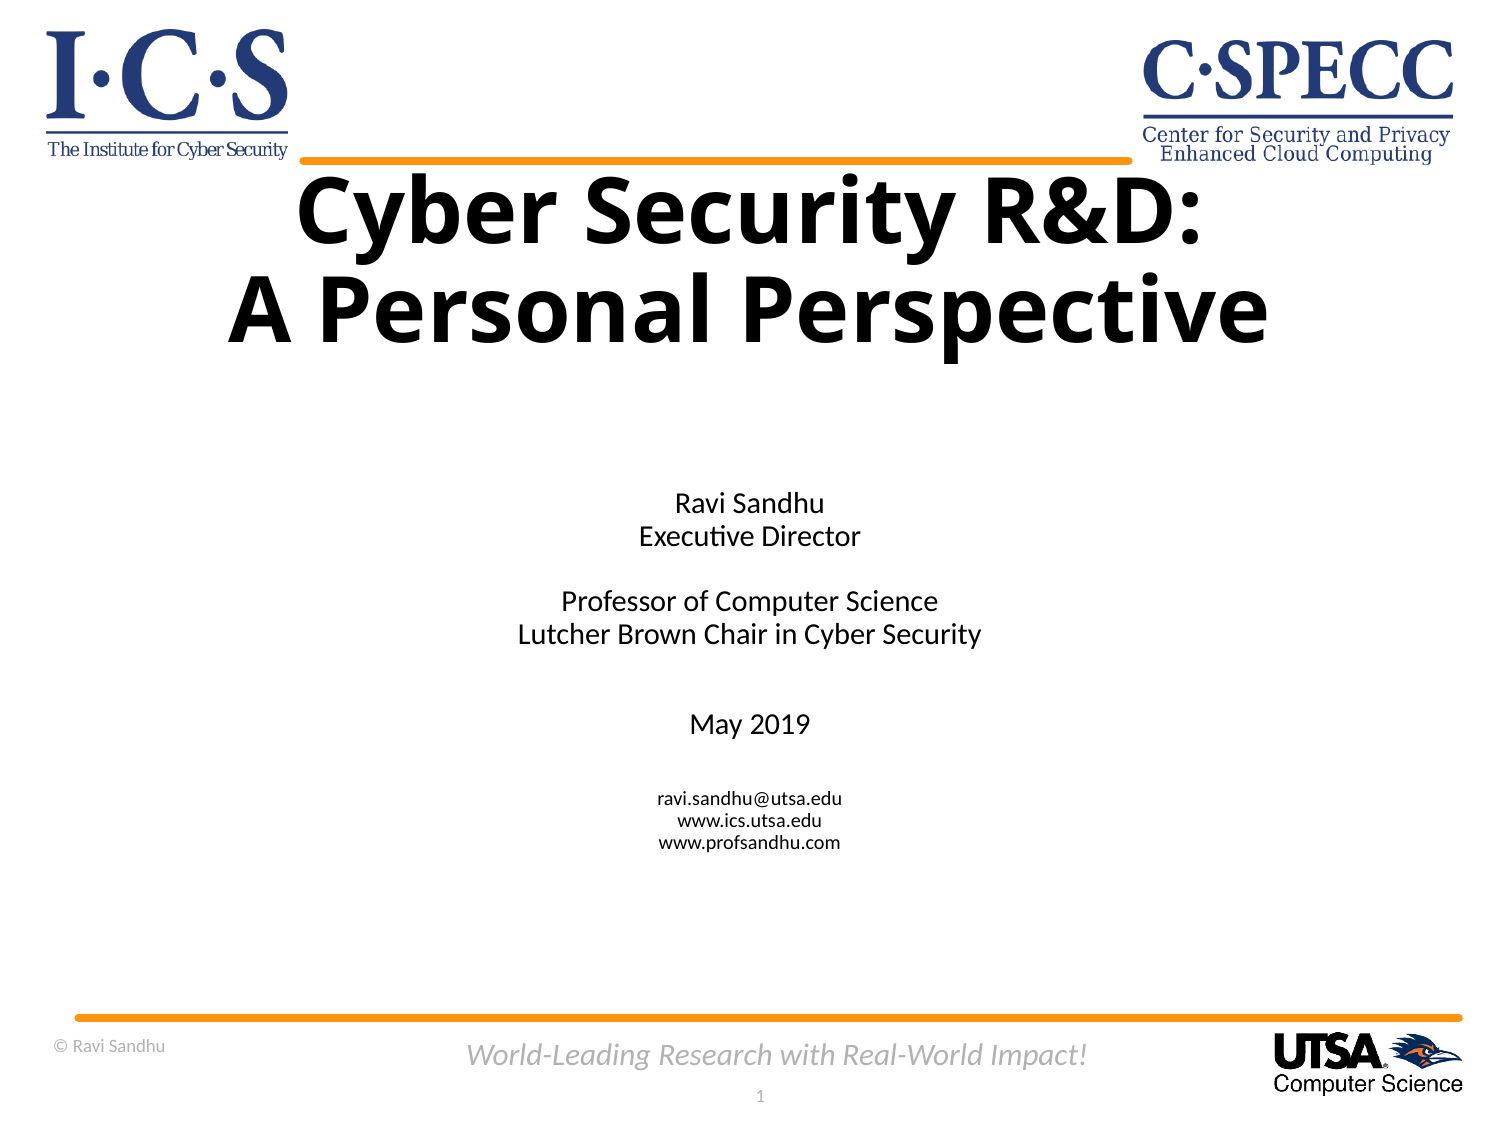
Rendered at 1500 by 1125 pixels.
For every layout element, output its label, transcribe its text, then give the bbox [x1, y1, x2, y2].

subtitle Ravi Sandhu Executive Director Professor of Computer Science Lutcher Brown Chair in Cyber Security May 2019 ravi.sandhu@utsa.edu www.ics.utsa.edu www.profsandhu.com [187, 479, 1313, 863]
footer World-Leading Research with Real-World Impact! [450, 1023, 1105, 1084]
slide_number © Ravi Sandhu [37, 1018, 450, 1073]
title Cyber Security R&D: A Personal Perspective [187, 163, 1313, 479]
slide_number 1 [719, 1065, 781, 1125]
picture [46, 29, 288, 160]
picture [1143, 40, 1453, 165]
picture [1264, 1022, 1473, 1098]
